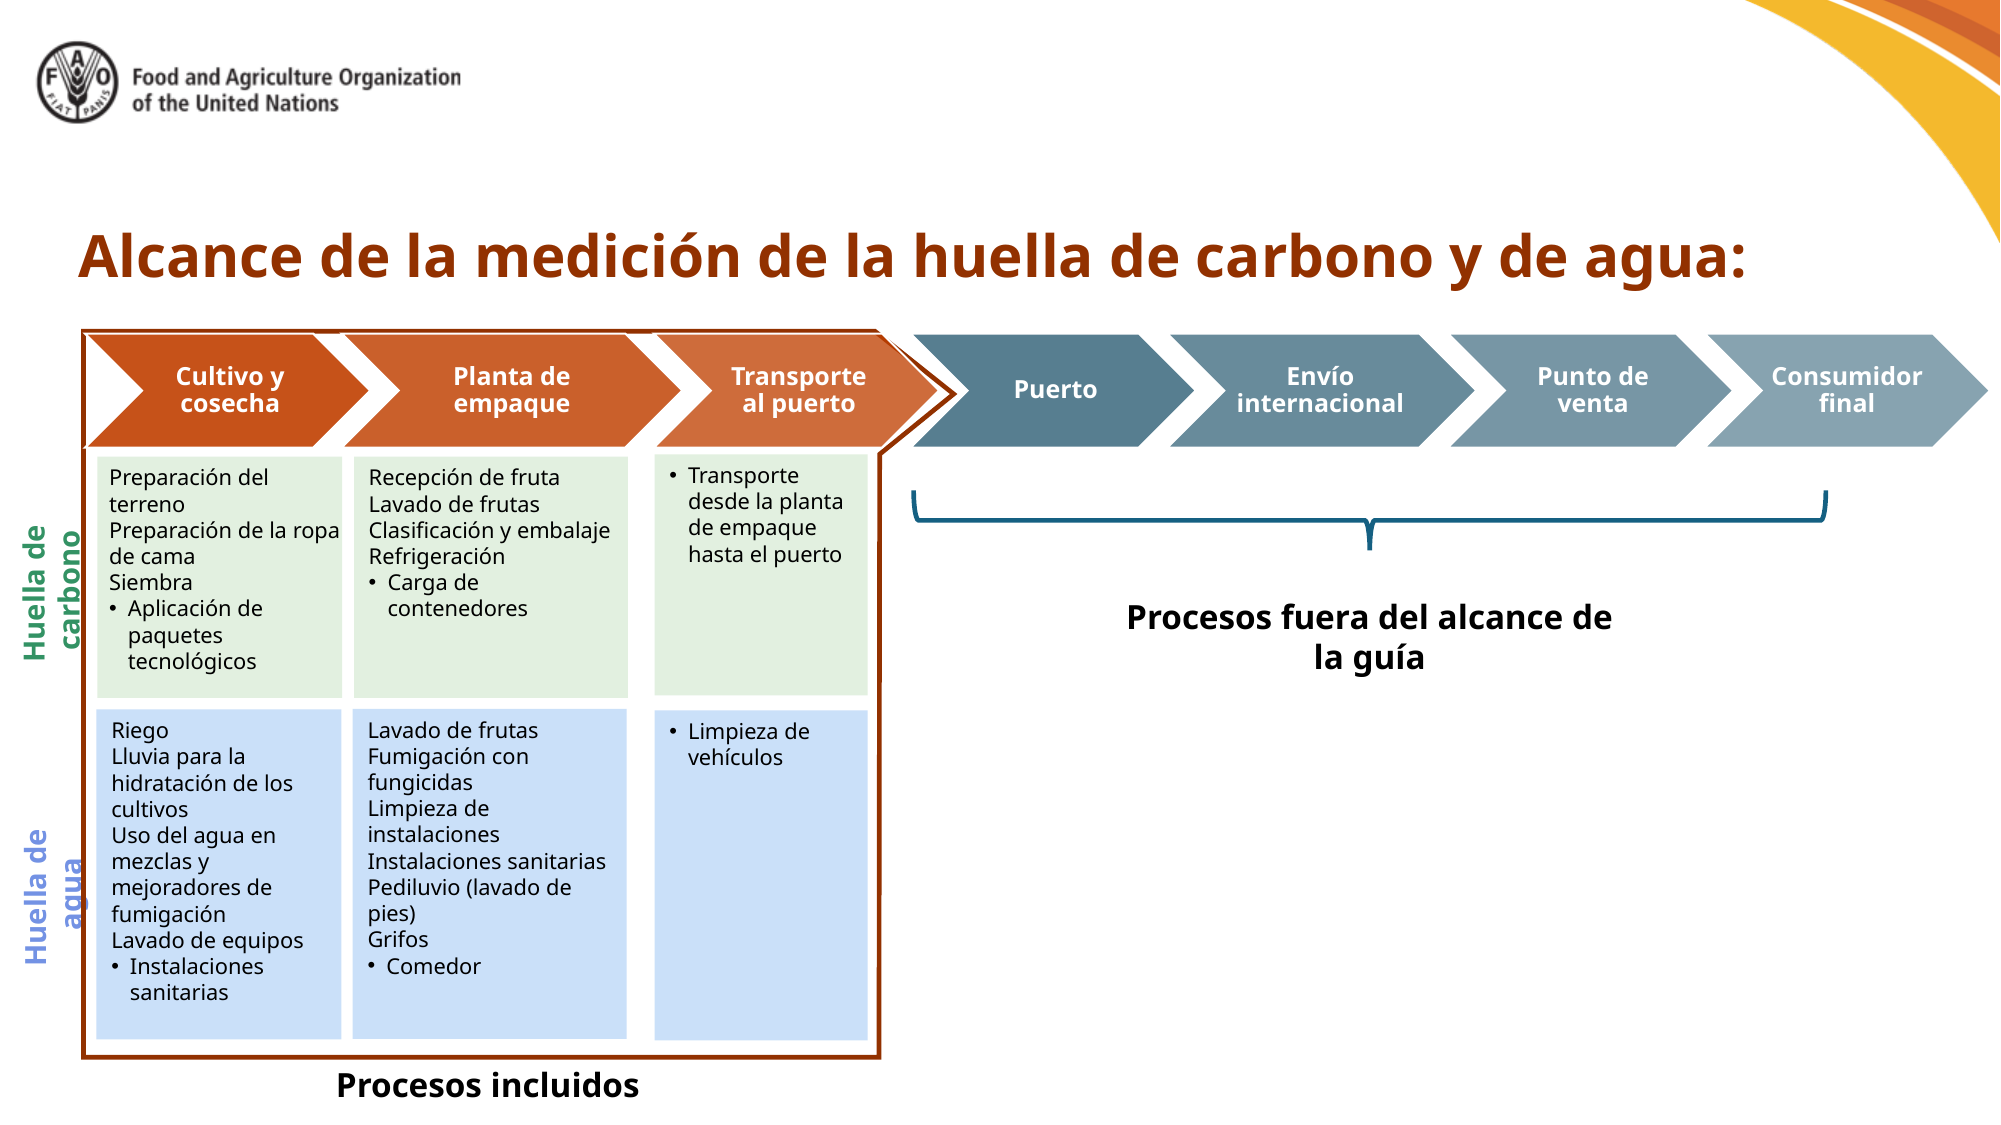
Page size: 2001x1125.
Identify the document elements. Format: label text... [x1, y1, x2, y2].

title Alcance de la medición de la huella de carbono y de agua: [63, 227, 1970, 291]
text_box Huella de agua [9, 767, 81, 1030]
picture [1737, 0, 2000, 260]
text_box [83, 267, 1991, 514]
text_box [914, 514, 1826, 551]
text_box Procesos fuera del alcance de la guía [1106, 588, 1633, 684]
picture [0, 2, 496, 139]
text_box Huella de carbono [7, 421, 93, 767]
text_box [81, 514, 882, 1059]
text_box Procesos incluidos [279, 1057, 697, 1112]
